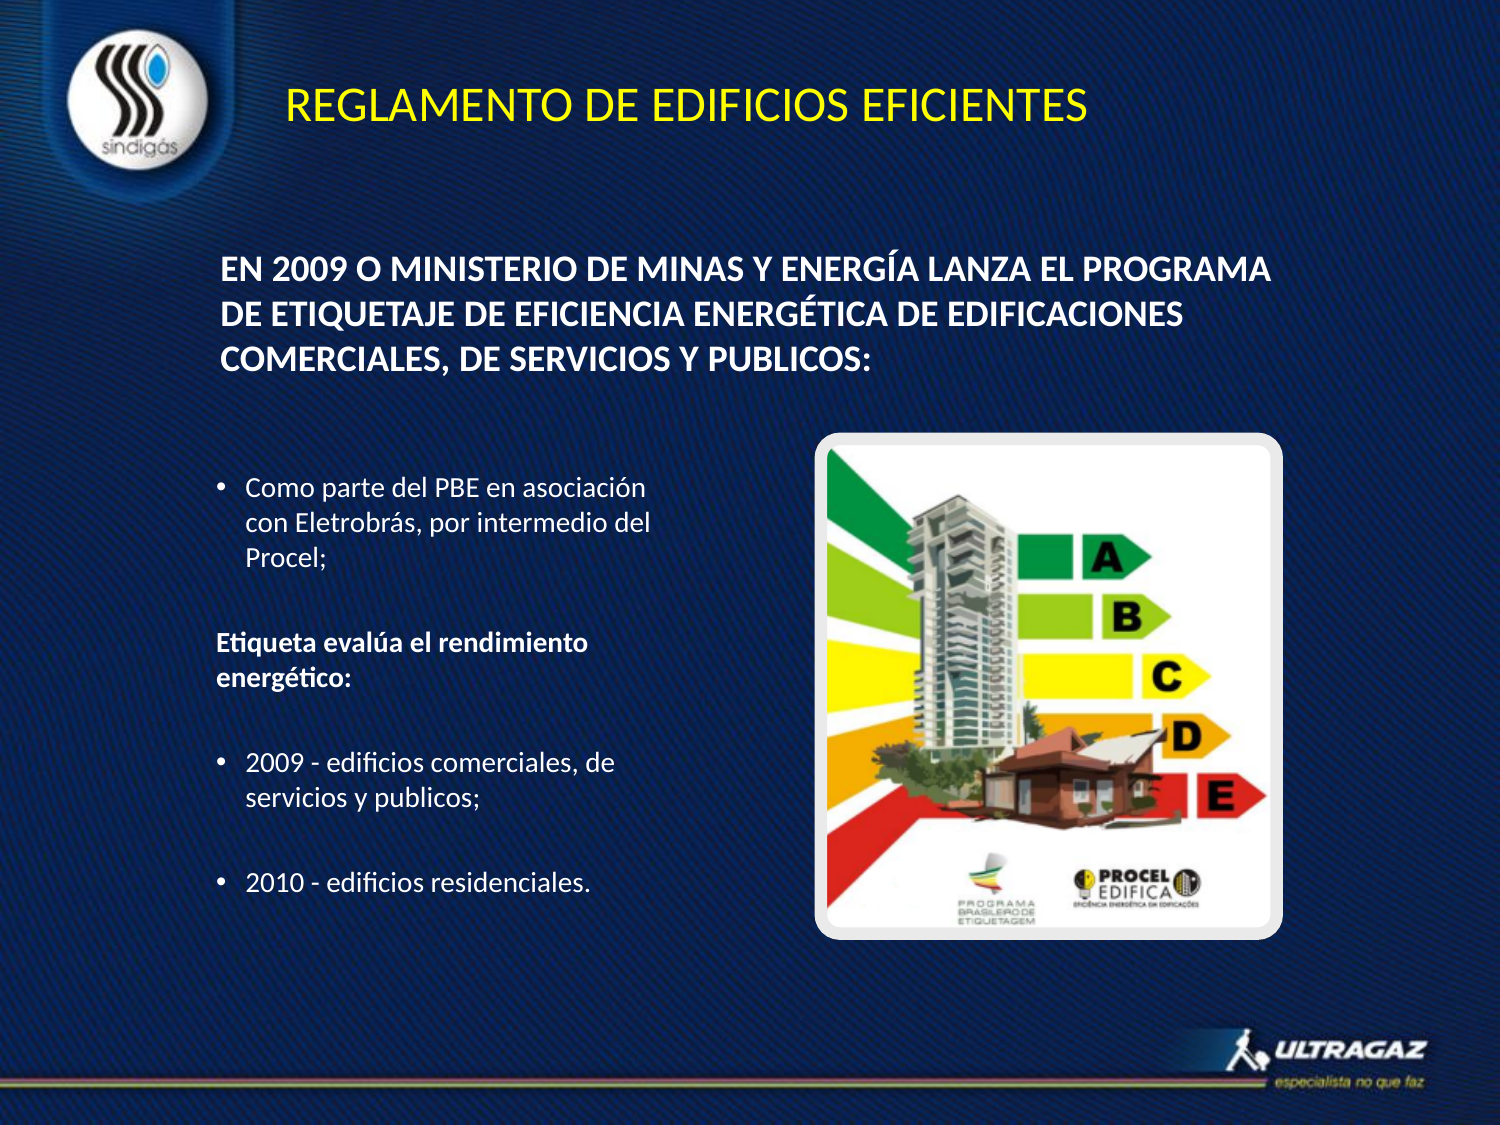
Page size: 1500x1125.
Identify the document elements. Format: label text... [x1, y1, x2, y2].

text_box Como parte del PBE en asociación con Eletrobrás, por intermedio del Procel; Etiqueta evalúa el rendimiento energético: 2009 - edificios comerciales, de servicios y publicos; 2010 - edificios residenciales. [200, 461, 674, 906]
text_box EN 2009 O MINISTERIO DE MINAS Y ENERGÍA LANZA EL PROGRAMA DE ETIQUETAJE DE EFICIENCIA ENERGÉTICA DE EDIFICACIONES COMERCIALES, DE SERVICIOS Y PUBLICOS: [209, 246, 1293, 378]
text_box REGLAMENTO DE EDIFICIOS EFICIENTES [270, 64, 1104, 140]
picture [0, 0, 1500, 1125]
